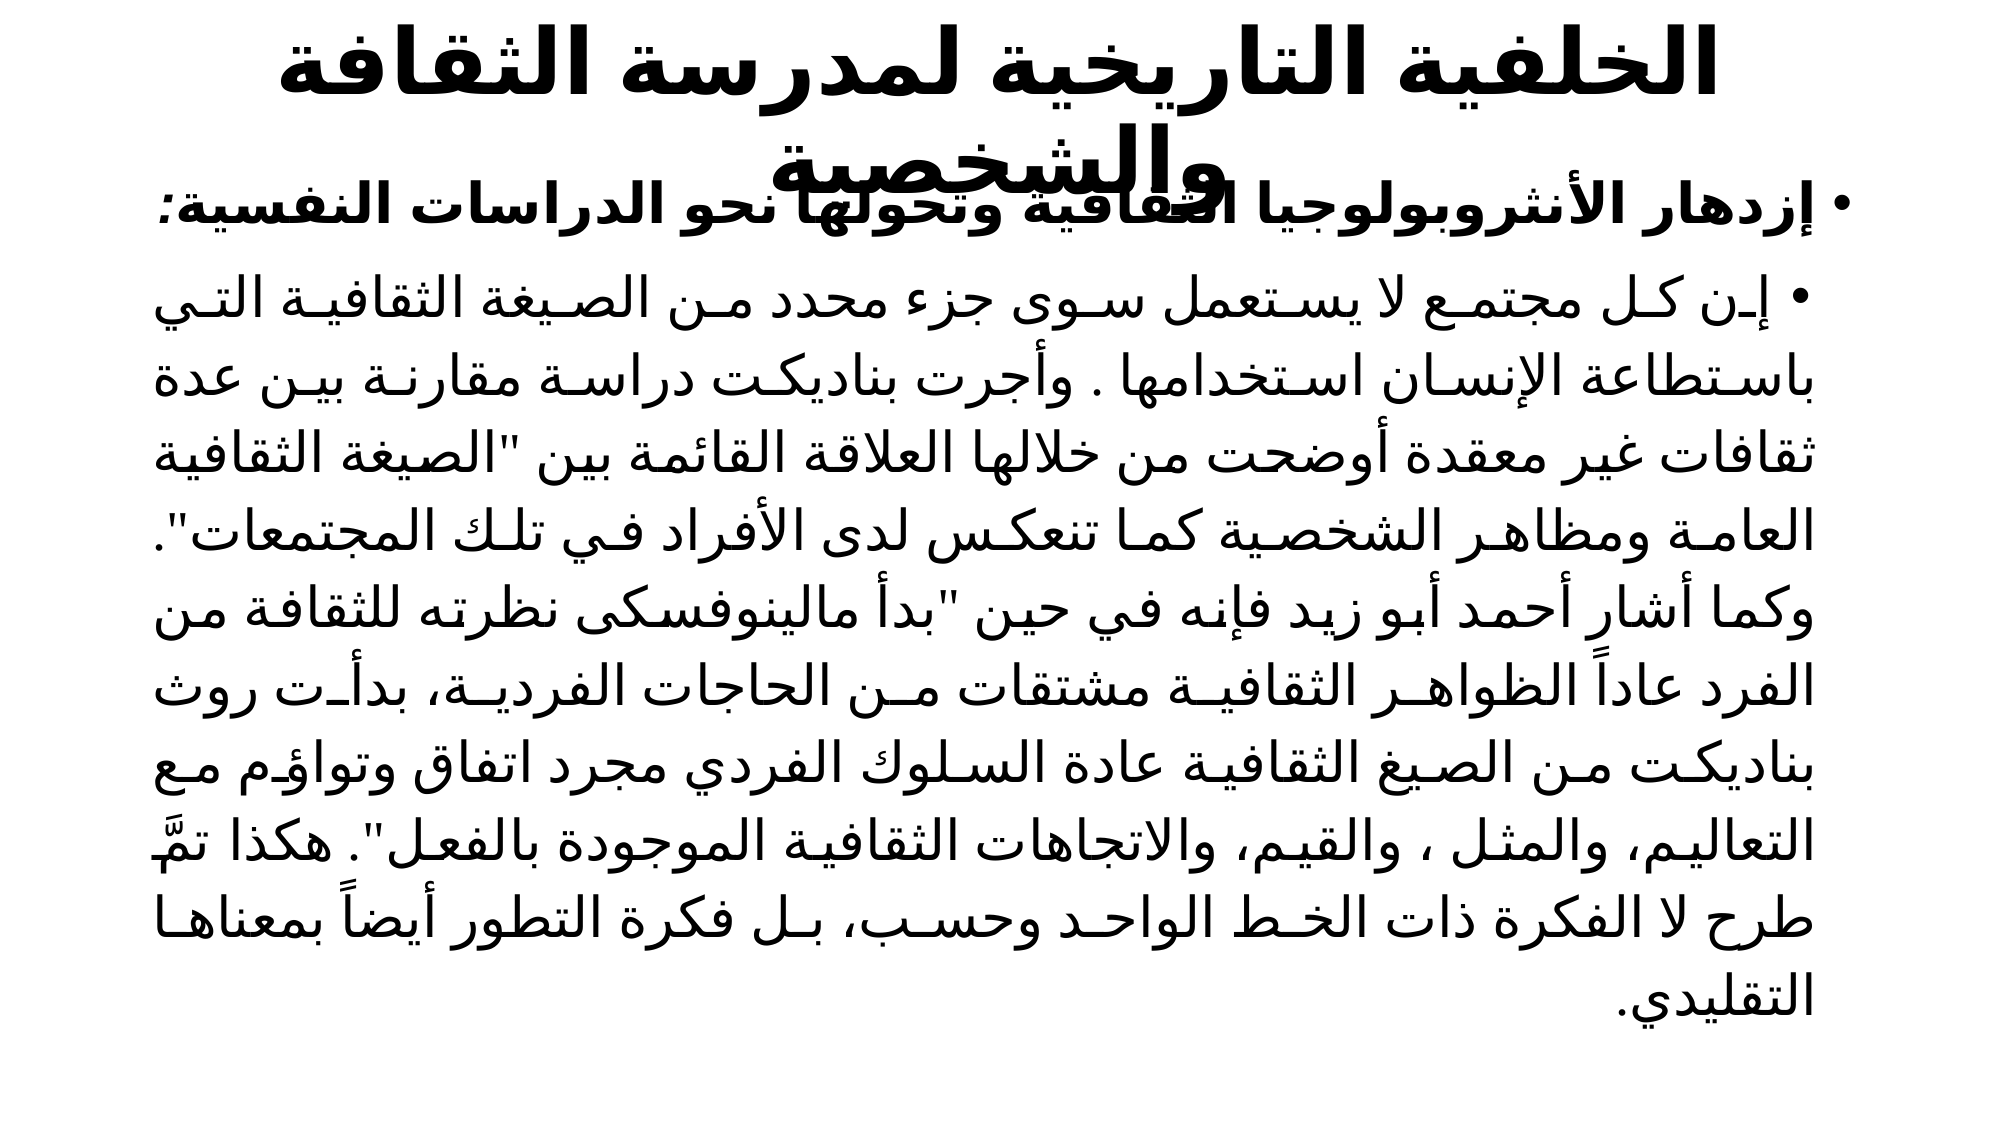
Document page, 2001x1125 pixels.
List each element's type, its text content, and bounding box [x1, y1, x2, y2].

list إزدهار الأنثروبولوجيا الثقافية وتحولها نحو الدراسات النفسية: إن كل مجتمع لا يستعمل سوى جزء محدد من الصيغة الثقافية التي باستطاعة الإنسان استخدامها . وأجرت بناديكت دراسة مقارنة بين عدة ثقافات غير معقدة أوضحت من خلالها العلاقة القائمة بين "الصيغة الثقافية العامة ومظاهر الشخصية كما تنعكس لدى الأفراد في تلك المجتمعات". وكما أشار أحمد أبو زيد فإنه في حين "بدأ مالينوفسكى نظرته للثقافة من الفرد عاداً الظواهر الثقافية مشتقات من الحاجات الفردية، بدأت روث بناديكت من الصيغ الثقافية عادة السلوك الفردي مجرد اتفاق وتواؤم مع التعاليم، والمثل ، والقيم، والاتجاهات الثقافية الموجودة بالفعل". هكذا تمَّ طرح لا الفكرة ذات الخط الواحد وحسب، بل فكرة التطور أيضاً بمعناها التقليدي. [137, 167, 1863, 1055]
title الخلفية التاريخية لمدرسة الثقافة والشخصية [137, 33, 1863, 167]
